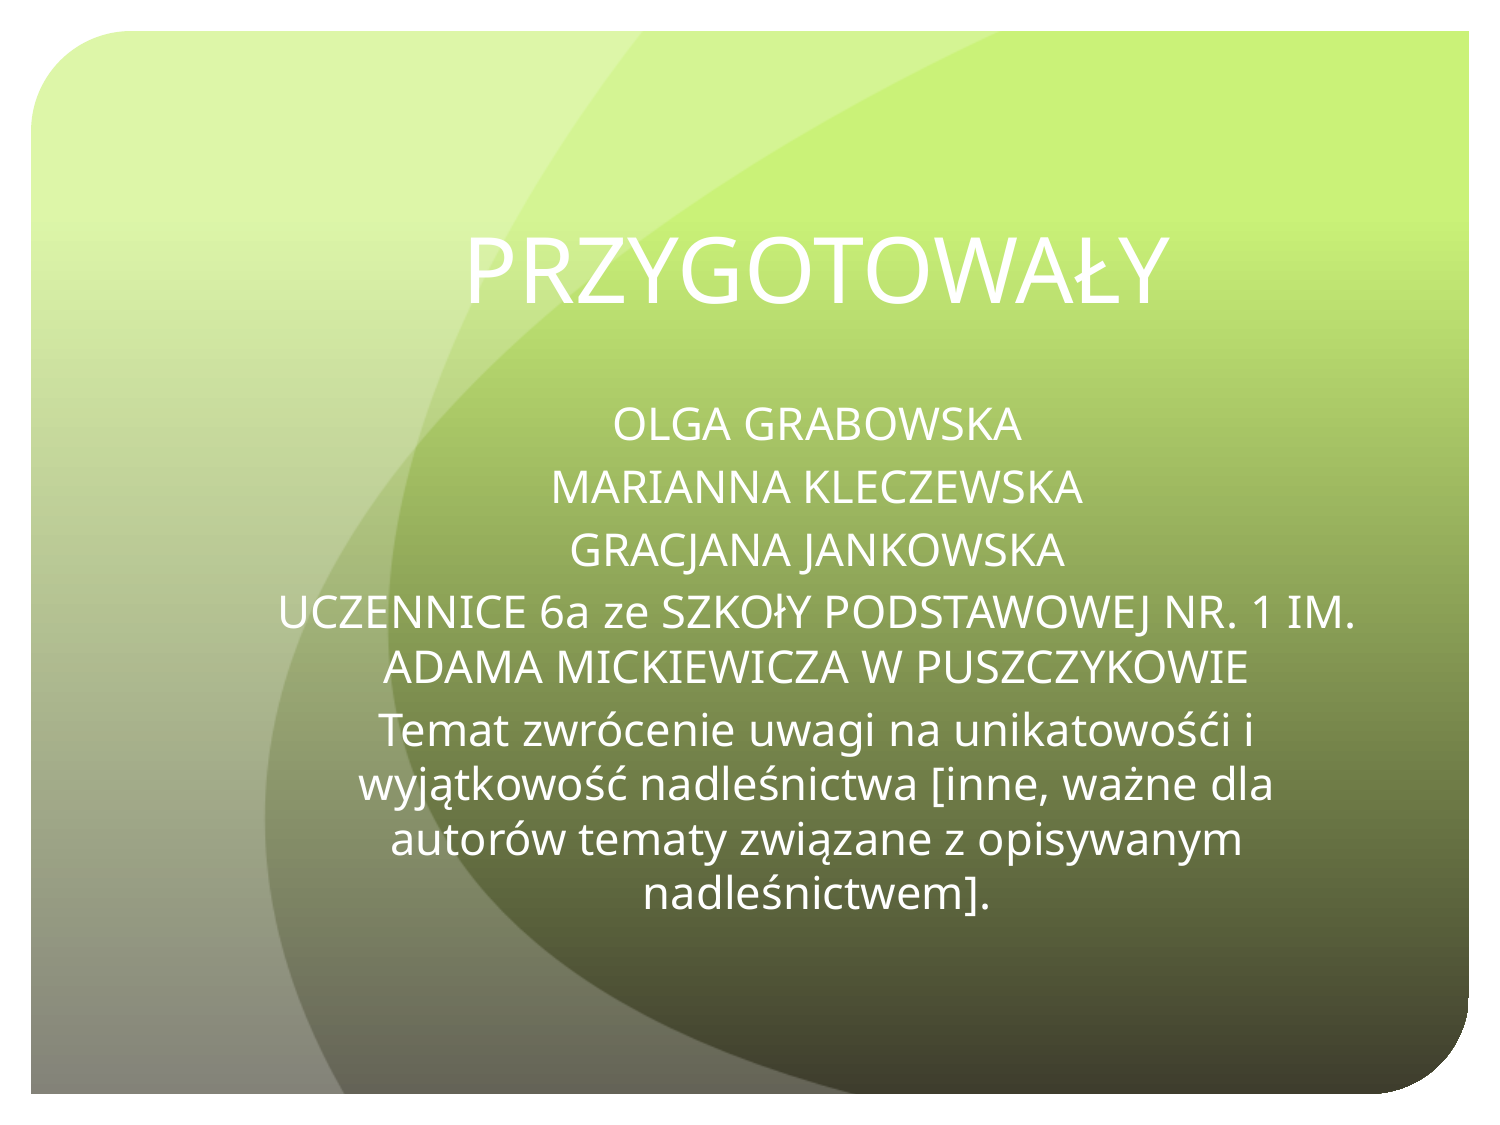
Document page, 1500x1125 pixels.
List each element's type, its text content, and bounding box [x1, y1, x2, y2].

title PRZYGOTOWAŁY [262, 170, 1372, 330]
subtitle OLGA GRABOWSKA MARIANNA KLECZEWSKA GRACJANA JANKOWSKA UCZENNICE 6a ze SZKOłY PODSTAWOWEJ NR. 1 IM. ADAMA MICKIEWICZA W PUSZCZYKOWIE Temat zwrócenie uwagi na unikatowośći i wyjątkowość nadleśnictwa [inne, ważne dla autorów tematy związane z opisywanym nadleśnictwem]. [262, 387, 1372, 939]
picture [25, 30, 1474, 1095]
